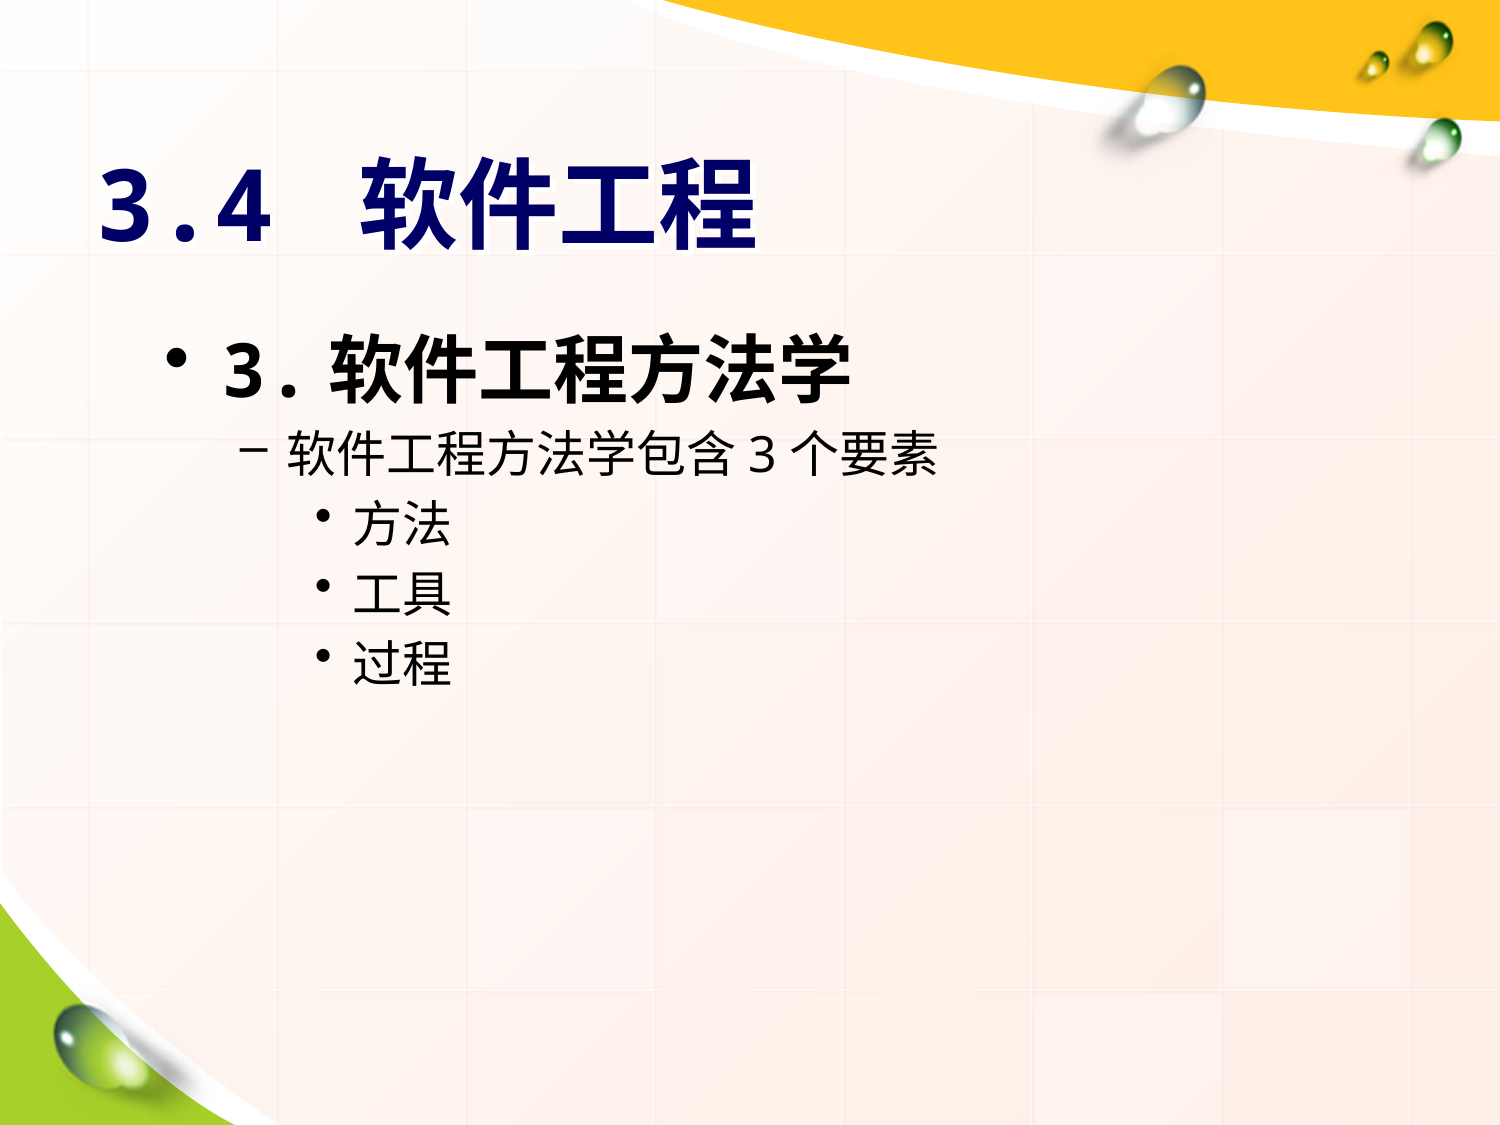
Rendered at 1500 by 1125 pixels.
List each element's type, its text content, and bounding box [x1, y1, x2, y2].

title 3.4 软件工程 [79, 125, 1430, 278]
picture [1076, 0, 1500, 306]
list 3.软件工程方法学 软件工程方法学包含3个要素 方法 工具 过程 [149, 314, 1361, 1013]
picture [0, 926, 230, 1125]
